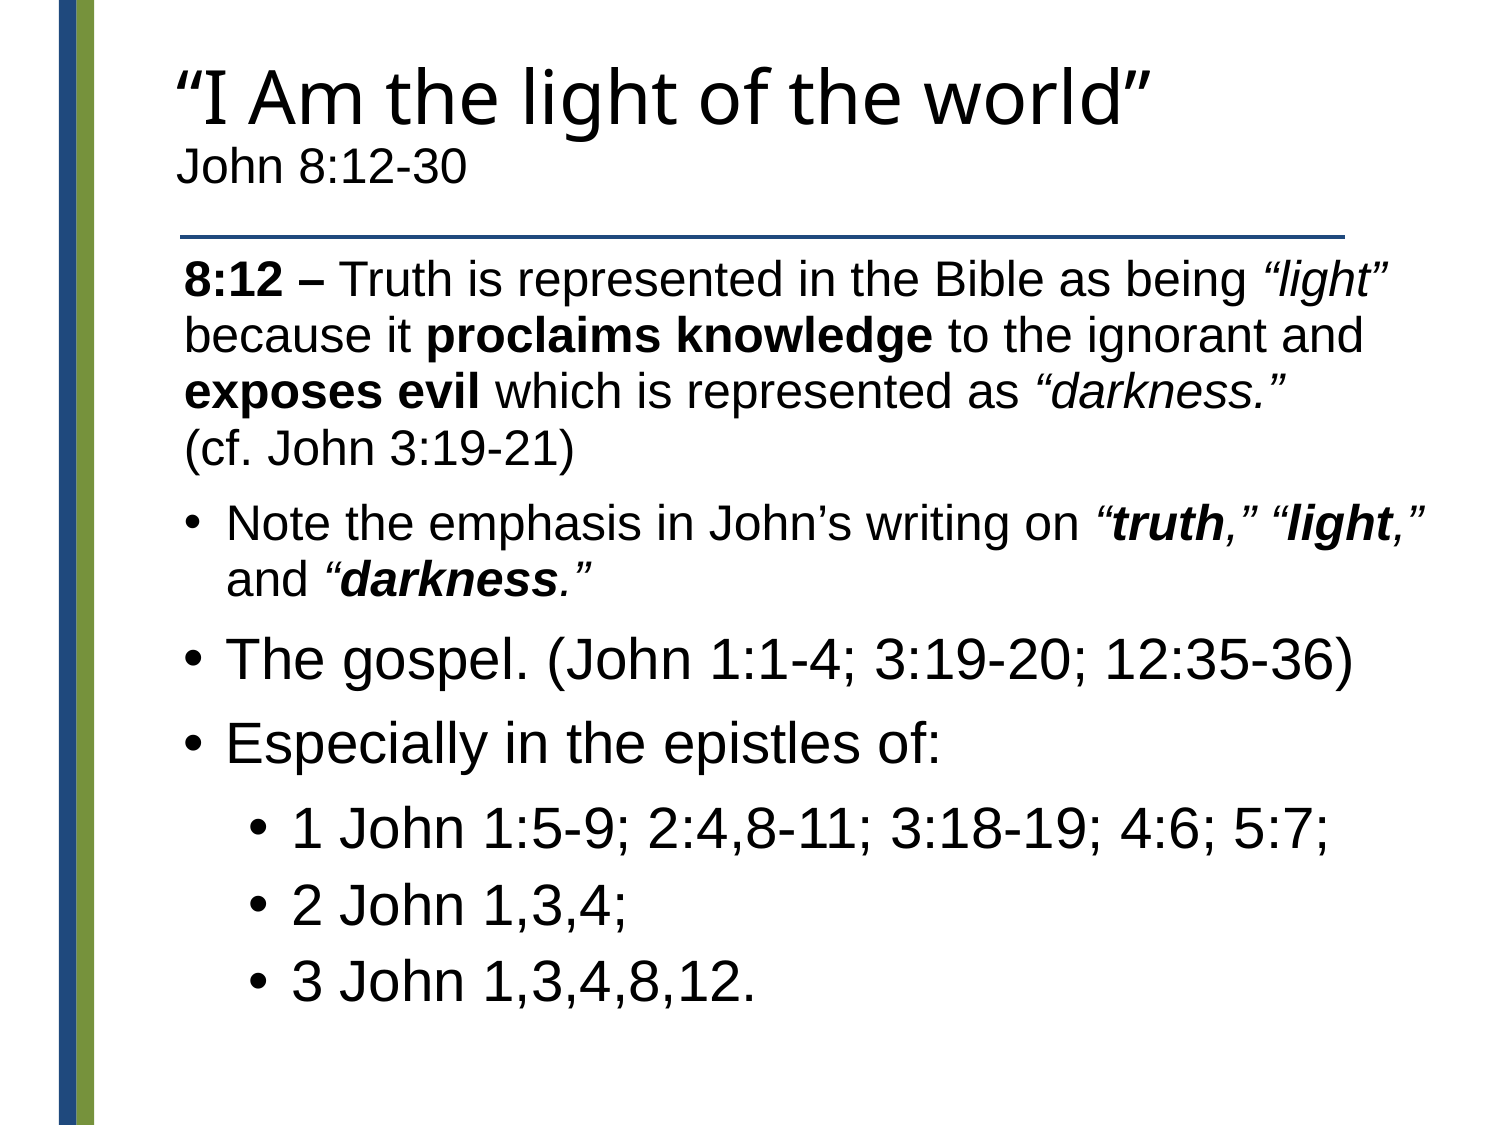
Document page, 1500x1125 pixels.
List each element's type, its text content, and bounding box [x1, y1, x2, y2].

list 8:12 – Truth is represented in the Bible as being “light” because it proclaims knowledge to the ignorant and exposes evil which is represented as “darkness.” (cf. John 3:19-21) Note the emphasis in John’s writing on “truth,” “light,” and “darkness.” The gospel. (John 1:1-4; 3:19-20; 12:35-36) Especially in the epistles of: 1 John 1:5-9; 2:4,8-11; 3:18-19; 4:6; 5:7; 2 John 1,3,4; 3 John 1,3,4,8,12. [168, 243, 1452, 1023]
title “I Am the light of the world” John 8:12-30 [161, 53, 1343, 257]
